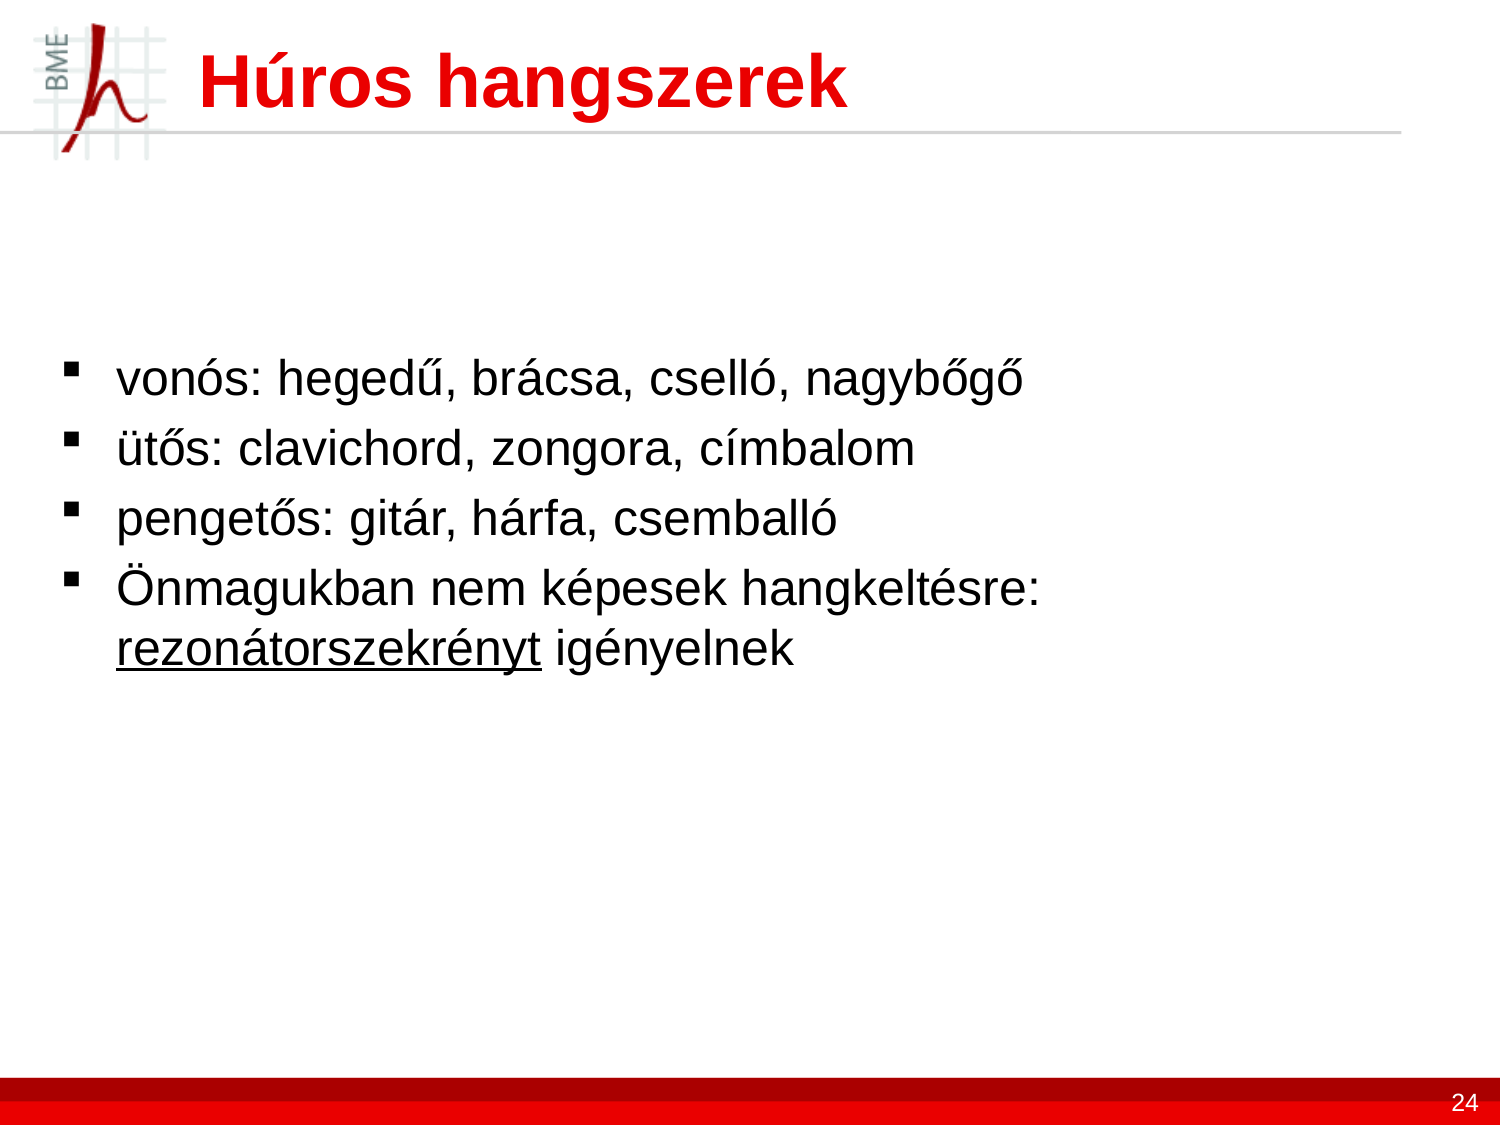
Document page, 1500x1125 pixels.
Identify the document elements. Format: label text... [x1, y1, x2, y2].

list vonós: hegedű, brácsa, cselló, nagybőgő ütős: clavichord, zongora, címbalom pengetős: gitár, hárfa, csemballó Önmagukban nem képesek hangkeltésre: rezonátorszekrényt igényelnek [44, 337, 1456, 827]
picture [32, 135, 168, 162]
slide_number 24 [1386, 1077, 1495, 1125]
picture [32, 22, 168, 130]
title Húros hangszerek [182, 12, 1495, 143]
